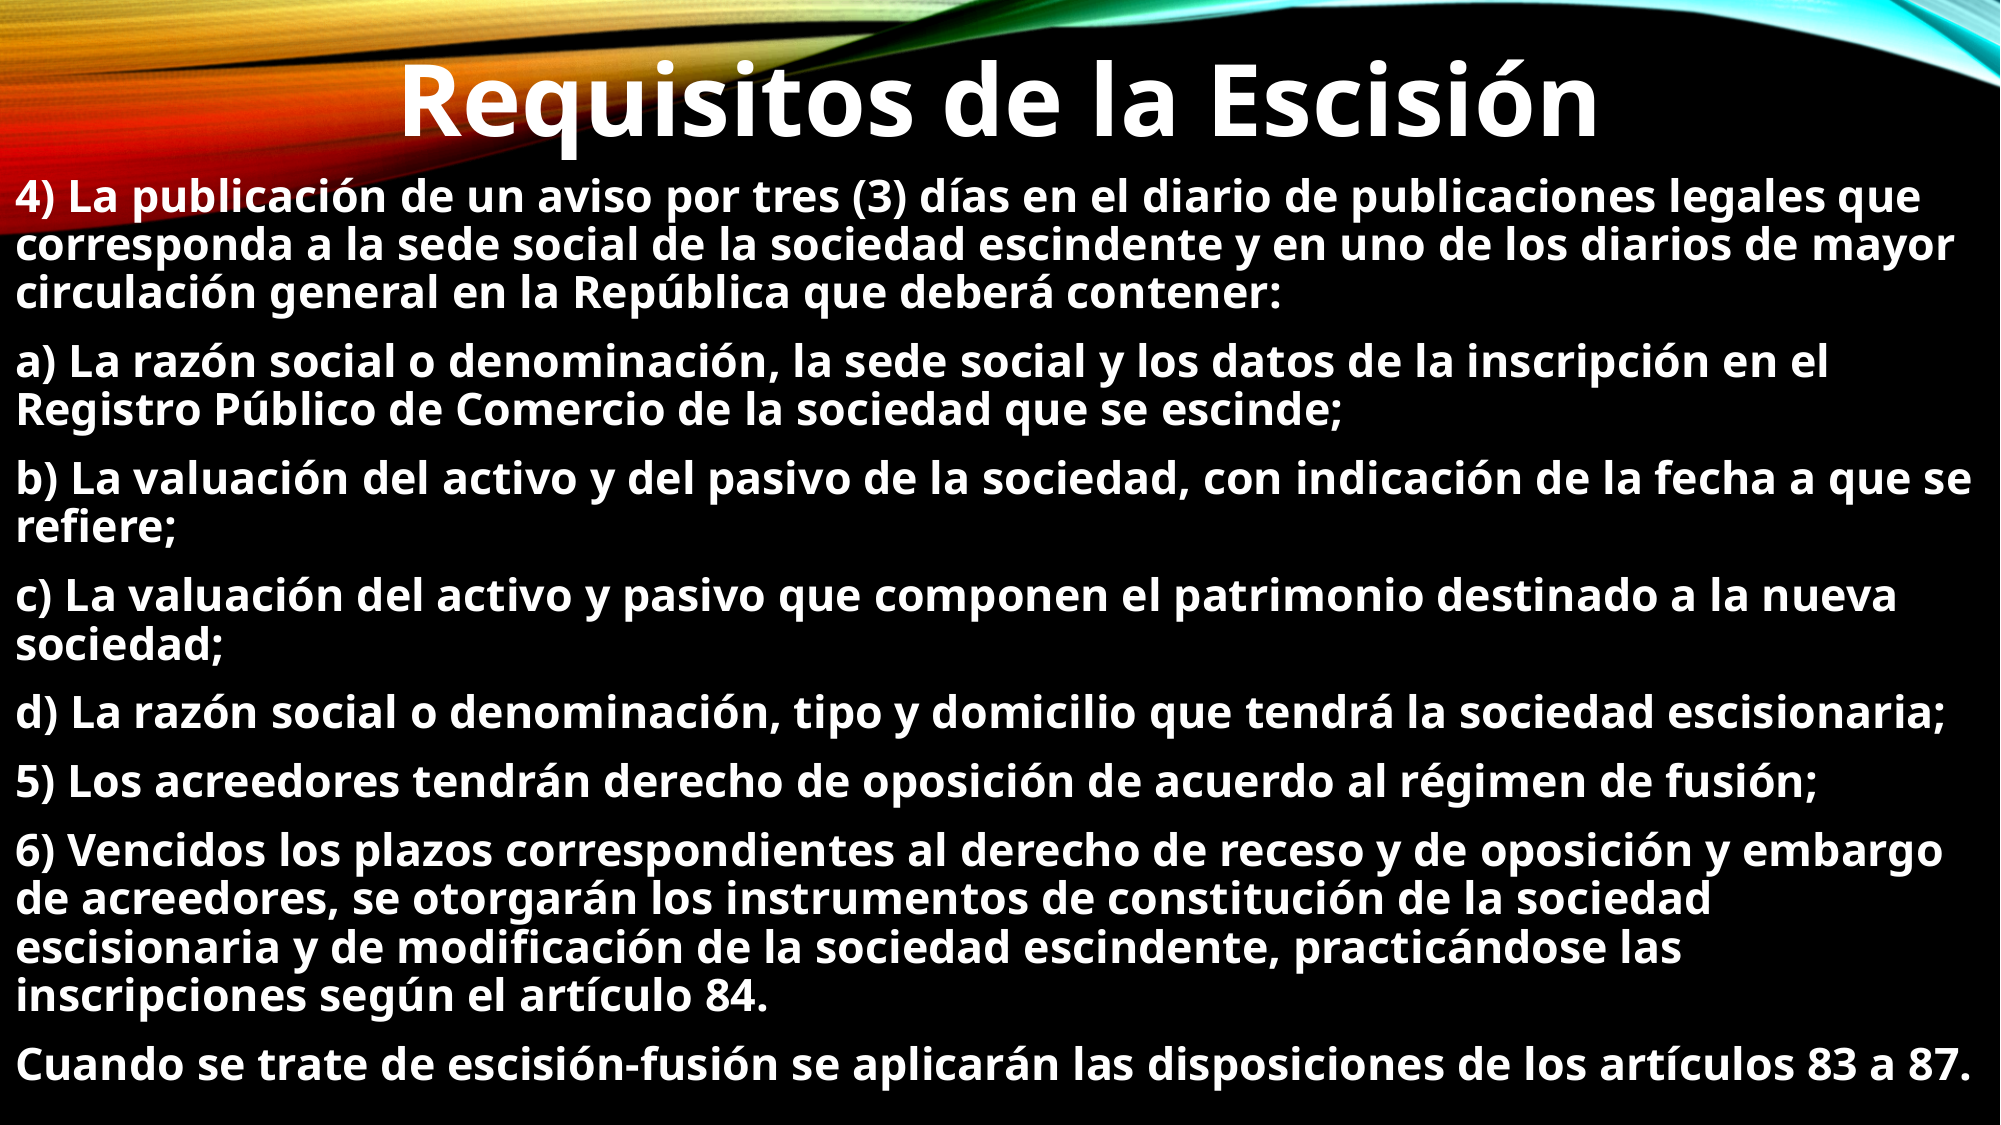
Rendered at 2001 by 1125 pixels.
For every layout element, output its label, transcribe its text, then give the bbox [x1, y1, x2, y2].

text_box Requisitos de la Escisión [45, 29, 1955, 165]
picture [0, 0, 2000, 165]
list 4) La publicación de un aviso por tres (3) días en el diario de publicaciones legales que corresponda a la sede social de la sociedad escindente y en uno de los diarios de mayor circulación general en la República que deberá contener: a) La razón social o denominación, la sede social y los datos de la inscripción en el Registro Público de Comercio de la sociedad que se escinde; b) La valuación del activo y del pasivo de la sociedad, con indicación de la fecha a que se refiere; c) La valuación del activo y pasivo que componen el patrimonio destinado a la nueva sociedad; d) La razón social o denominación, tipo y domicilio que tendrá la sociedad escisionaria; 5) Los acreedores tendrán derecho de oposición de acuerdo al régimen de fusión; 6) Vencidos los plazos correspondientes al derecho de receso y de oposición y embargo de acreedores, se otorgarán los instrumentos de constitución de la sociedad escisionaria y de modificación de la sociedad escindente, practicándose las inscripciones según el artículo 84. Cuando se trate de escisión-fusión se aplicarán las disposiciones de los artículos 83 a 87. [0, 165, 2000, 1125]
